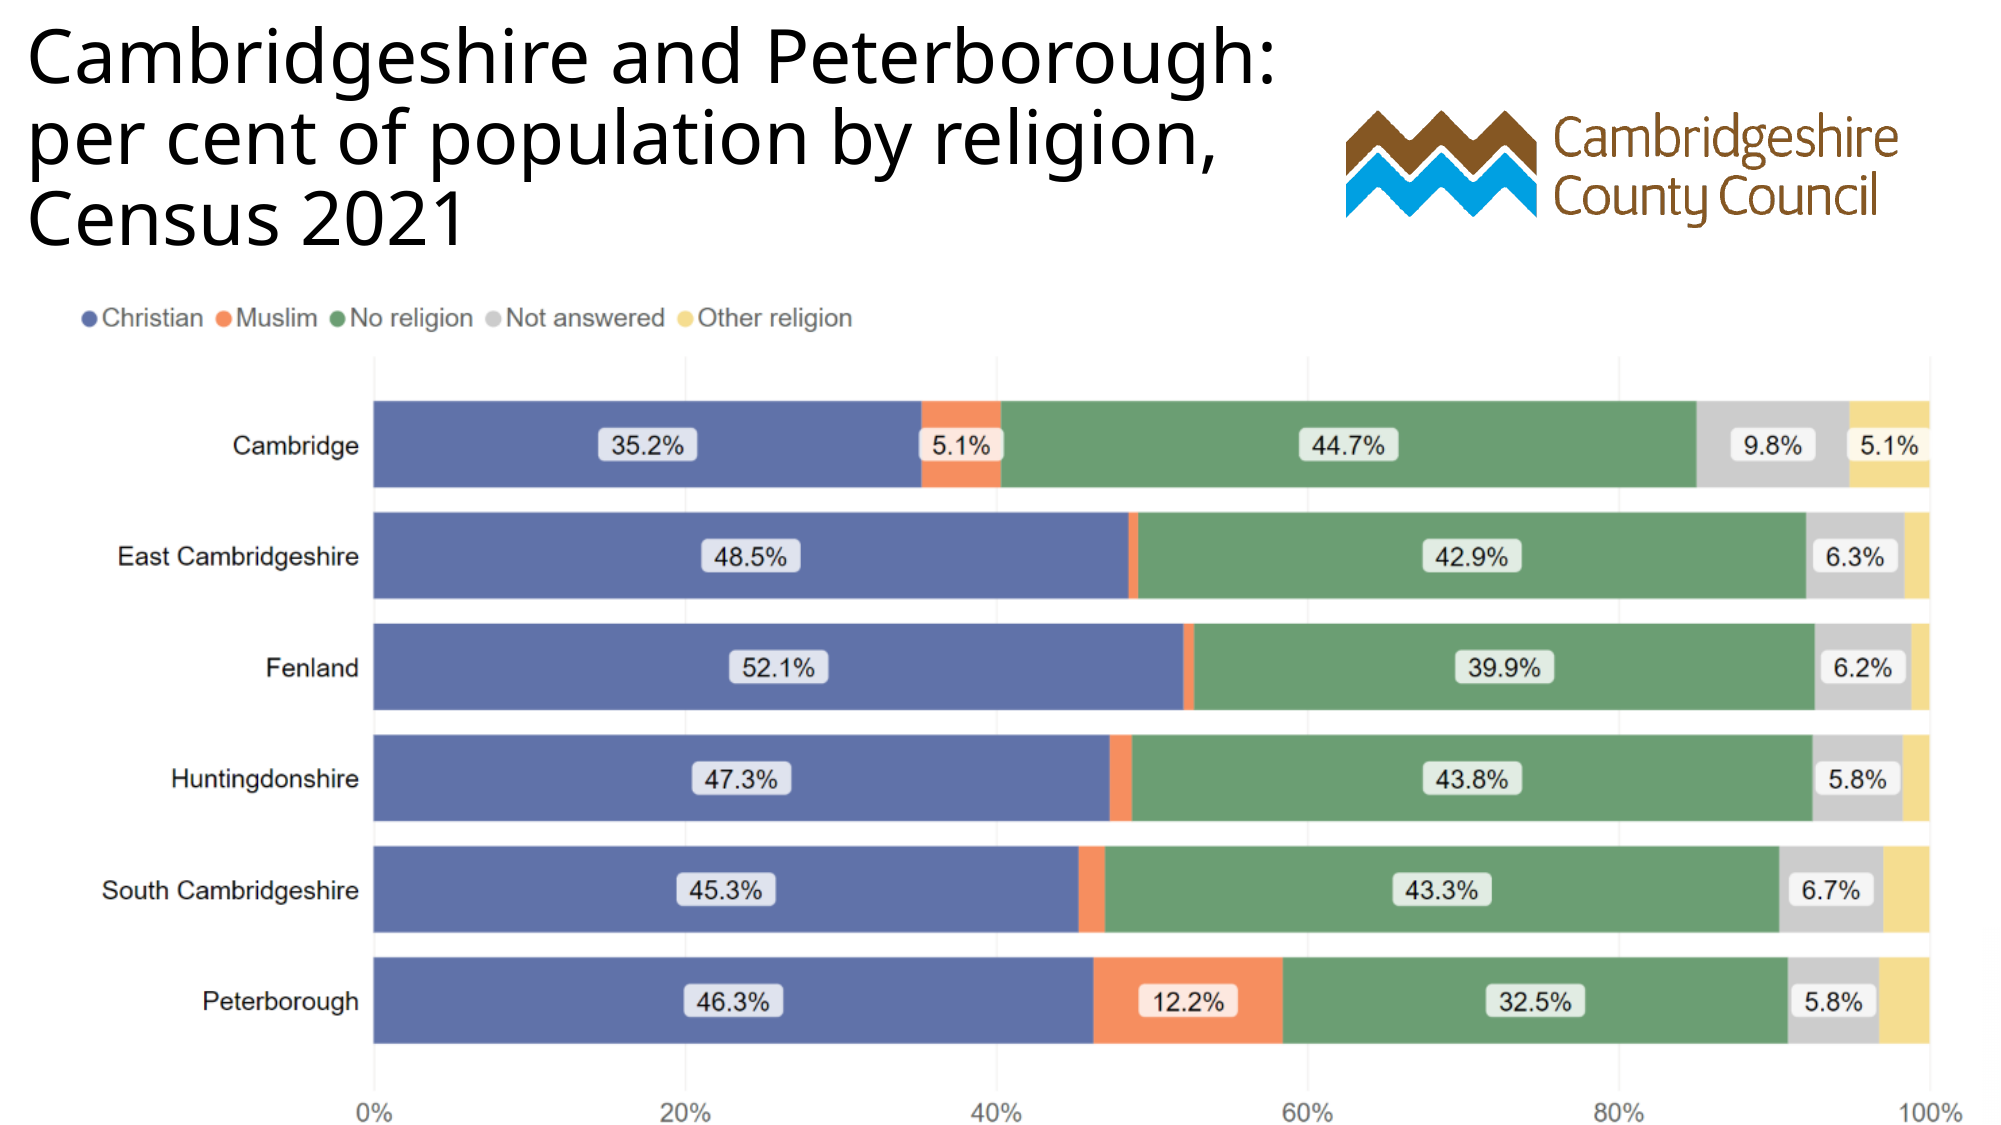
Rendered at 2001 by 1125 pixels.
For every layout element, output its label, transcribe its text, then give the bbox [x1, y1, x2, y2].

picture [63, 297, 2000, 1125]
title Cambridgeshire and Peterborough: per cent of population by religion, Census 2021 [11, 26, 1362, 254]
picture [1362, 110, 1898, 228]
